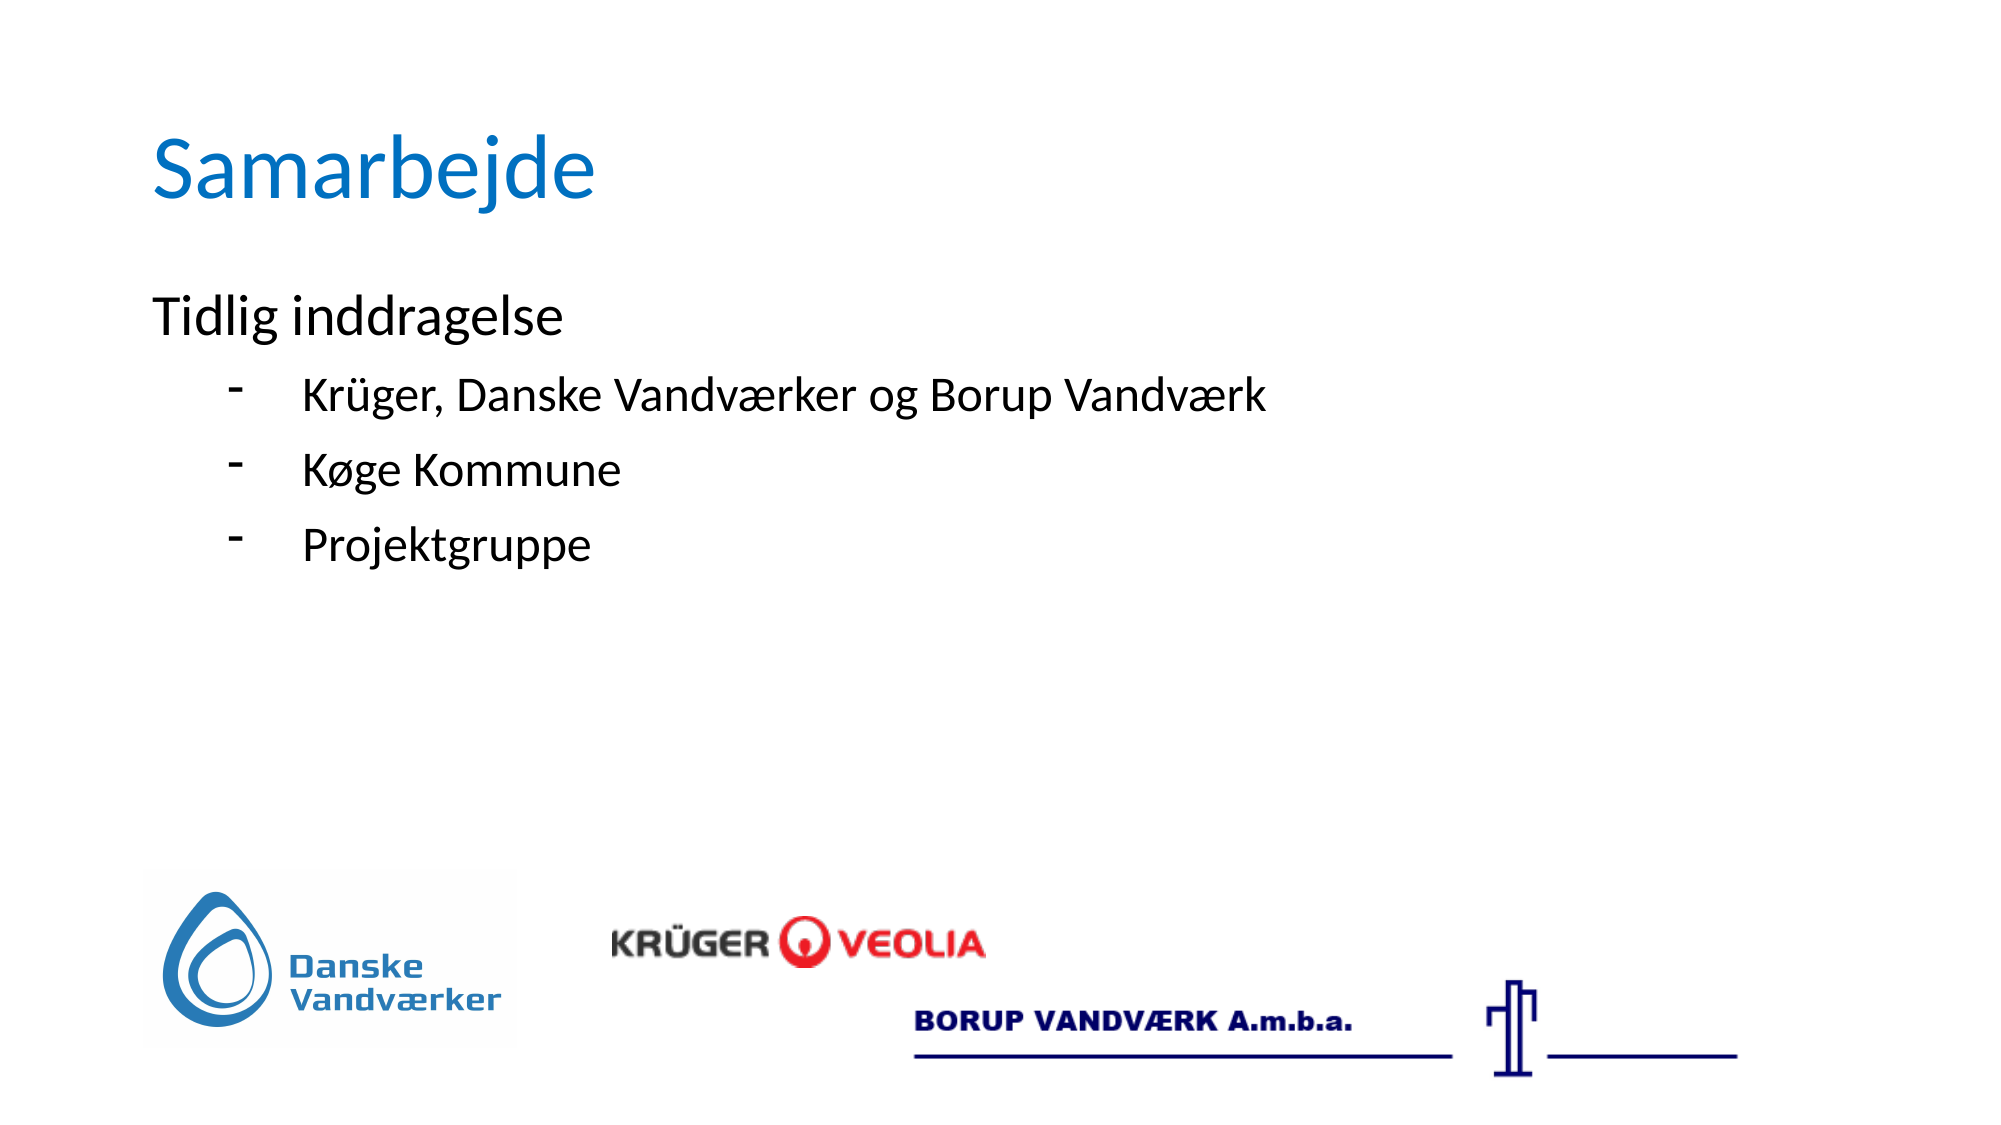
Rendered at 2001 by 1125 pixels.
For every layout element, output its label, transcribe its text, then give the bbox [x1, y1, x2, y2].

picture [143, 868, 517, 1048]
picture [612, 916, 1751, 1084]
list Tidlig inddragelse Krüger, Danske Vandværker og Borup Vandværk Køge Kommune Projektgruppe [137, 277, 1863, 1013]
title Samarbejde [137, 59, 1863, 277]
